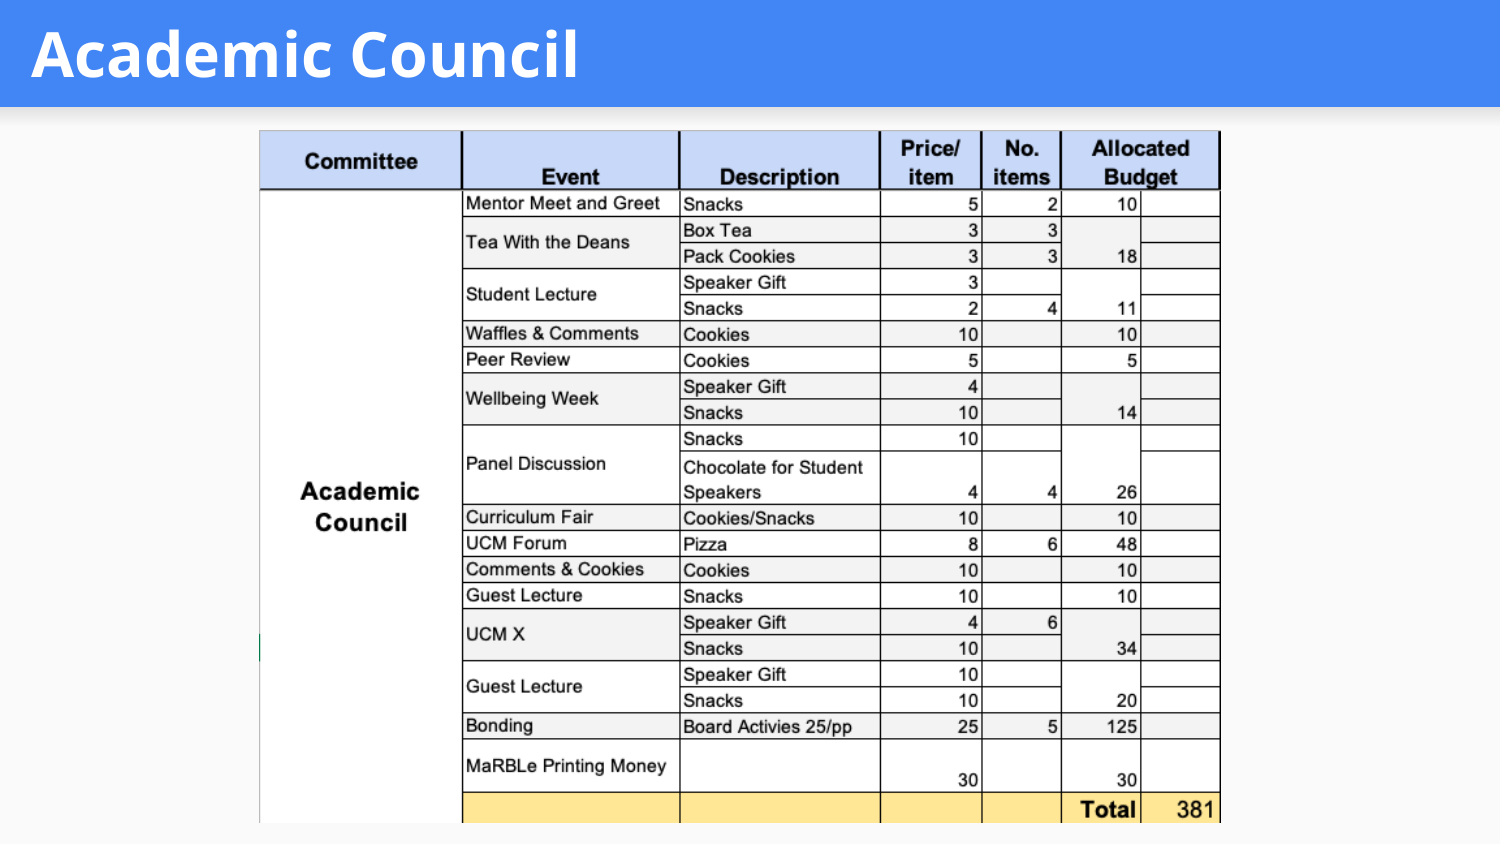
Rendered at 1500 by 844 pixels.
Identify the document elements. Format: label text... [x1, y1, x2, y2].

picture [258, 130, 1221, 823]
title Academic Council [16, 2, 1464, 102]
